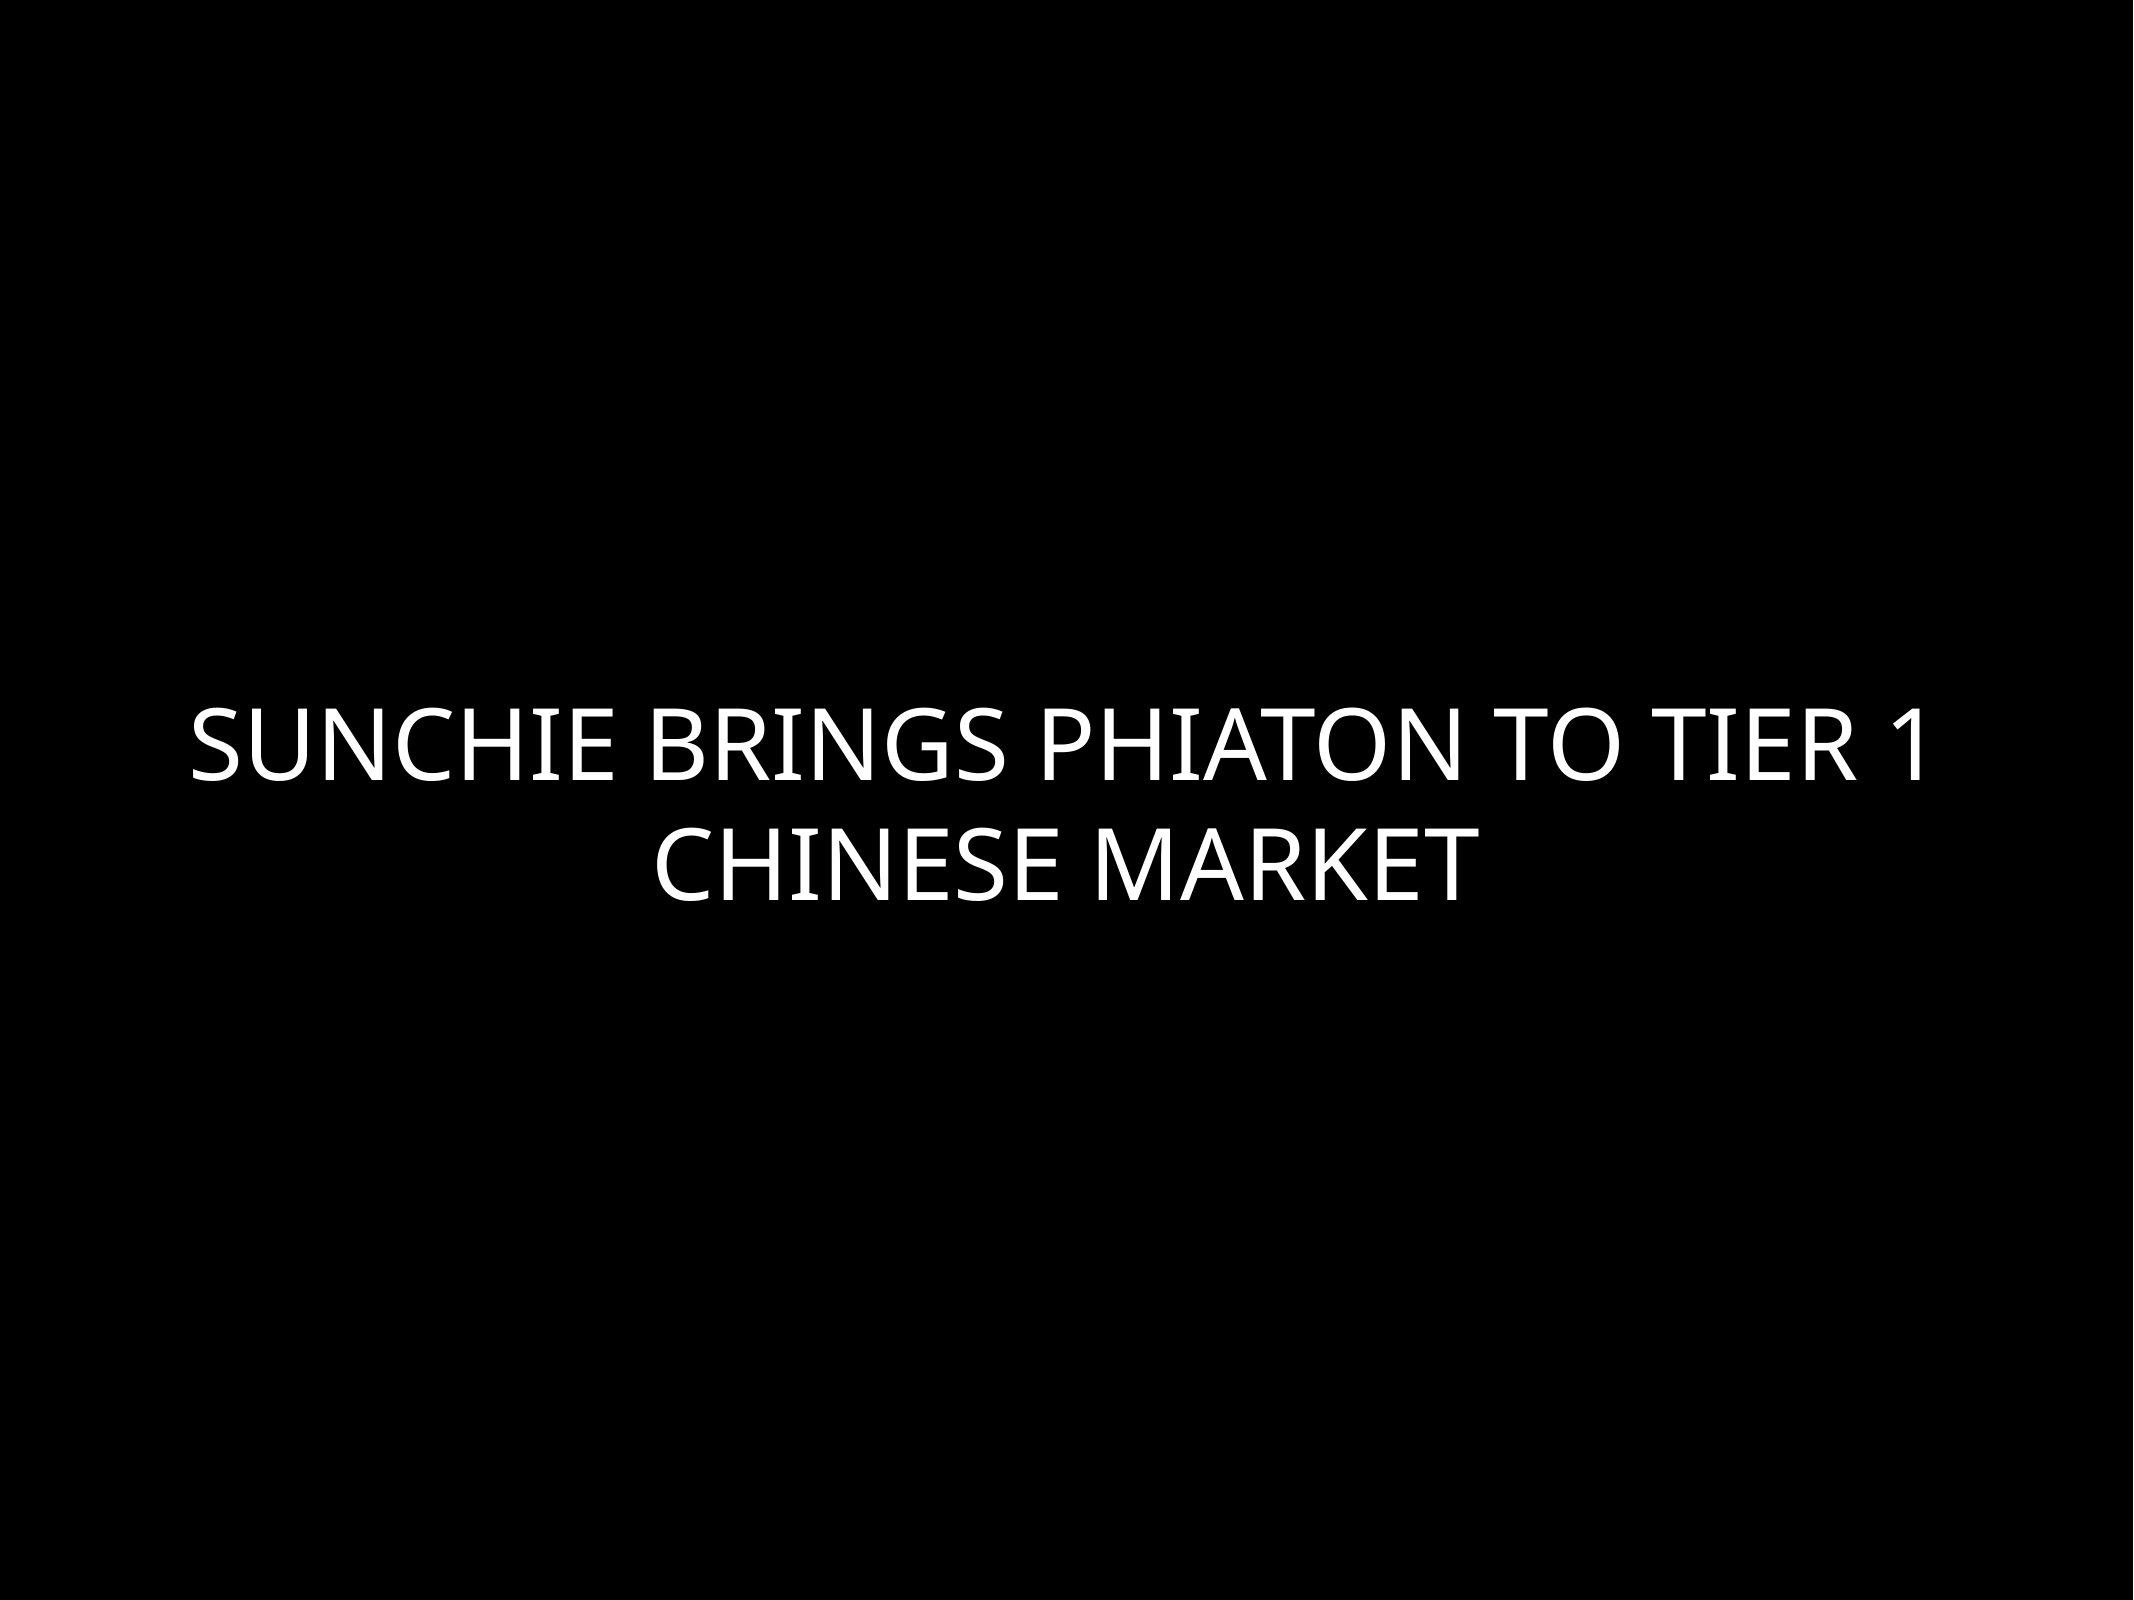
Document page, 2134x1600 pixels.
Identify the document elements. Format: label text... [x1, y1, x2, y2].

text_box SUNCHIE BRINGS PHIATON TO TIER 1 CHINESE MARKET [0, 672, 2132, 927]
